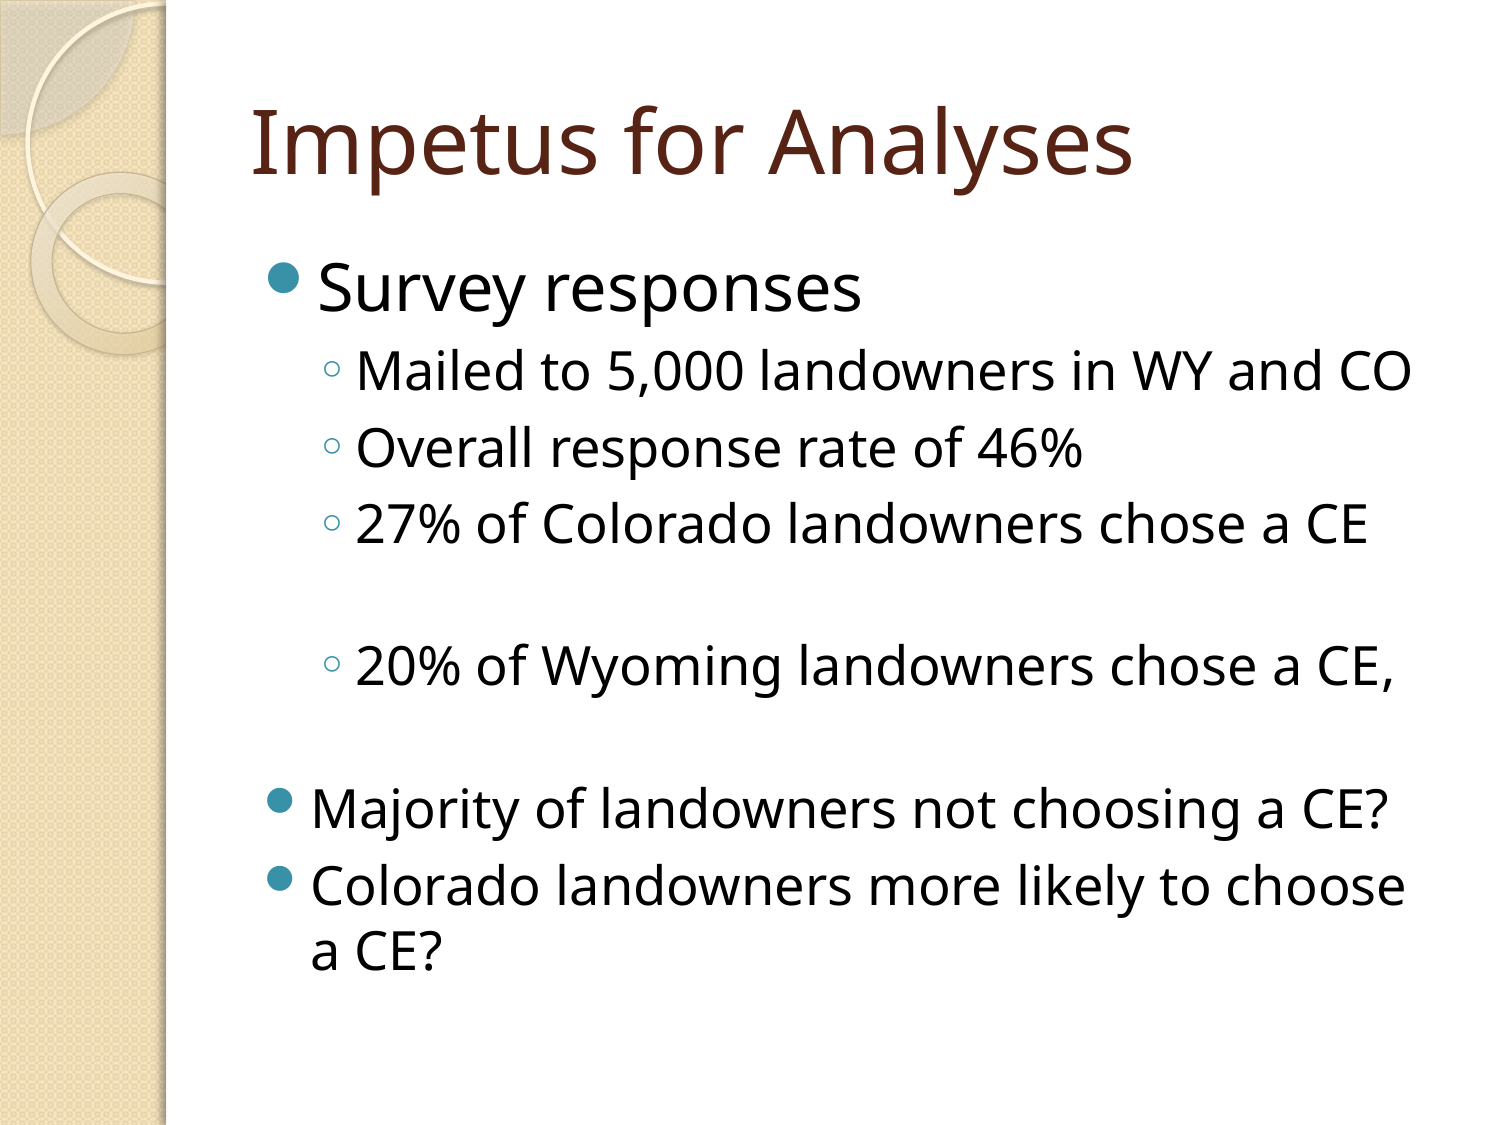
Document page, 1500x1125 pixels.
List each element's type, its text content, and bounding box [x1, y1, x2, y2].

title Impetus for Analyses [235, 45, 1466, 233]
list Survey responses Mailed to 5,000 landowners in WY and CO Overall response rate of 46% 27% of Colorado landowners chose a CE 20% of Wyoming landowners chose a CE, Majority of landowners not choosing a CE? Colorado landowners more likely to choose a CE? [235, 237, 1466, 1025]
